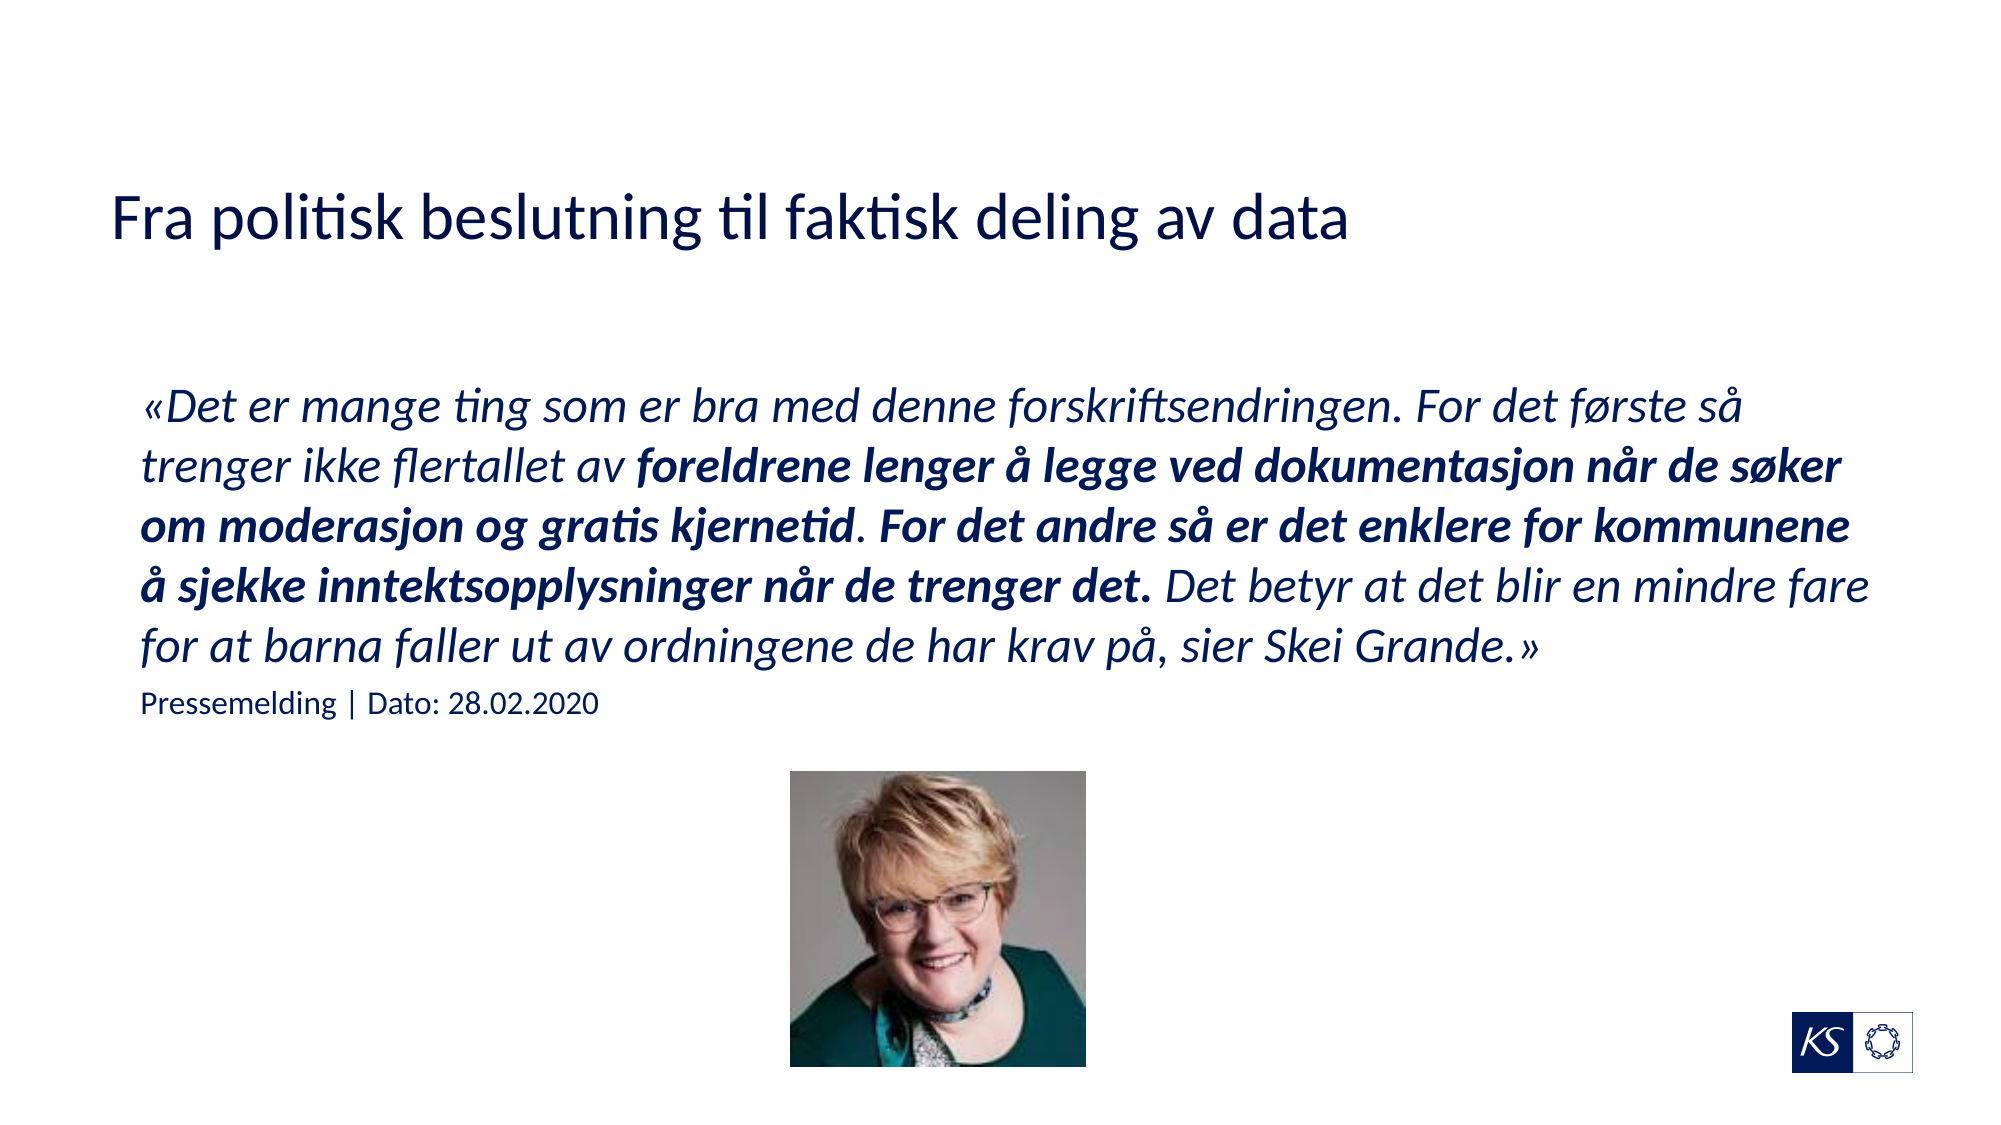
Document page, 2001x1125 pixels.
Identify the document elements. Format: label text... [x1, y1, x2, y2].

picture [1792, 1012, 1913, 1073]
title Fra politisk beslutning til faktisk deling av data [99, 120, 1900, 306]
picture [790, 771, 1086, 1067]
list «Det er mange ting som er bra med denne forskriftsendringen. For det første så trenger ikke flertallet av foreldrene lenger å legge ved dokumentasjon når de søker om moderasjon og gratis kjernetid. For det andre så er det enklere for kommunene å sjekke inntektsopplysninger når de trenger det. Det betyr at det blir en mindre fare for at barna faller ut av ordningene de har krav på, sier Skei Grande.» Pressemelding | Dato: 28.02.2020 [106, 365, 1894, 713]
